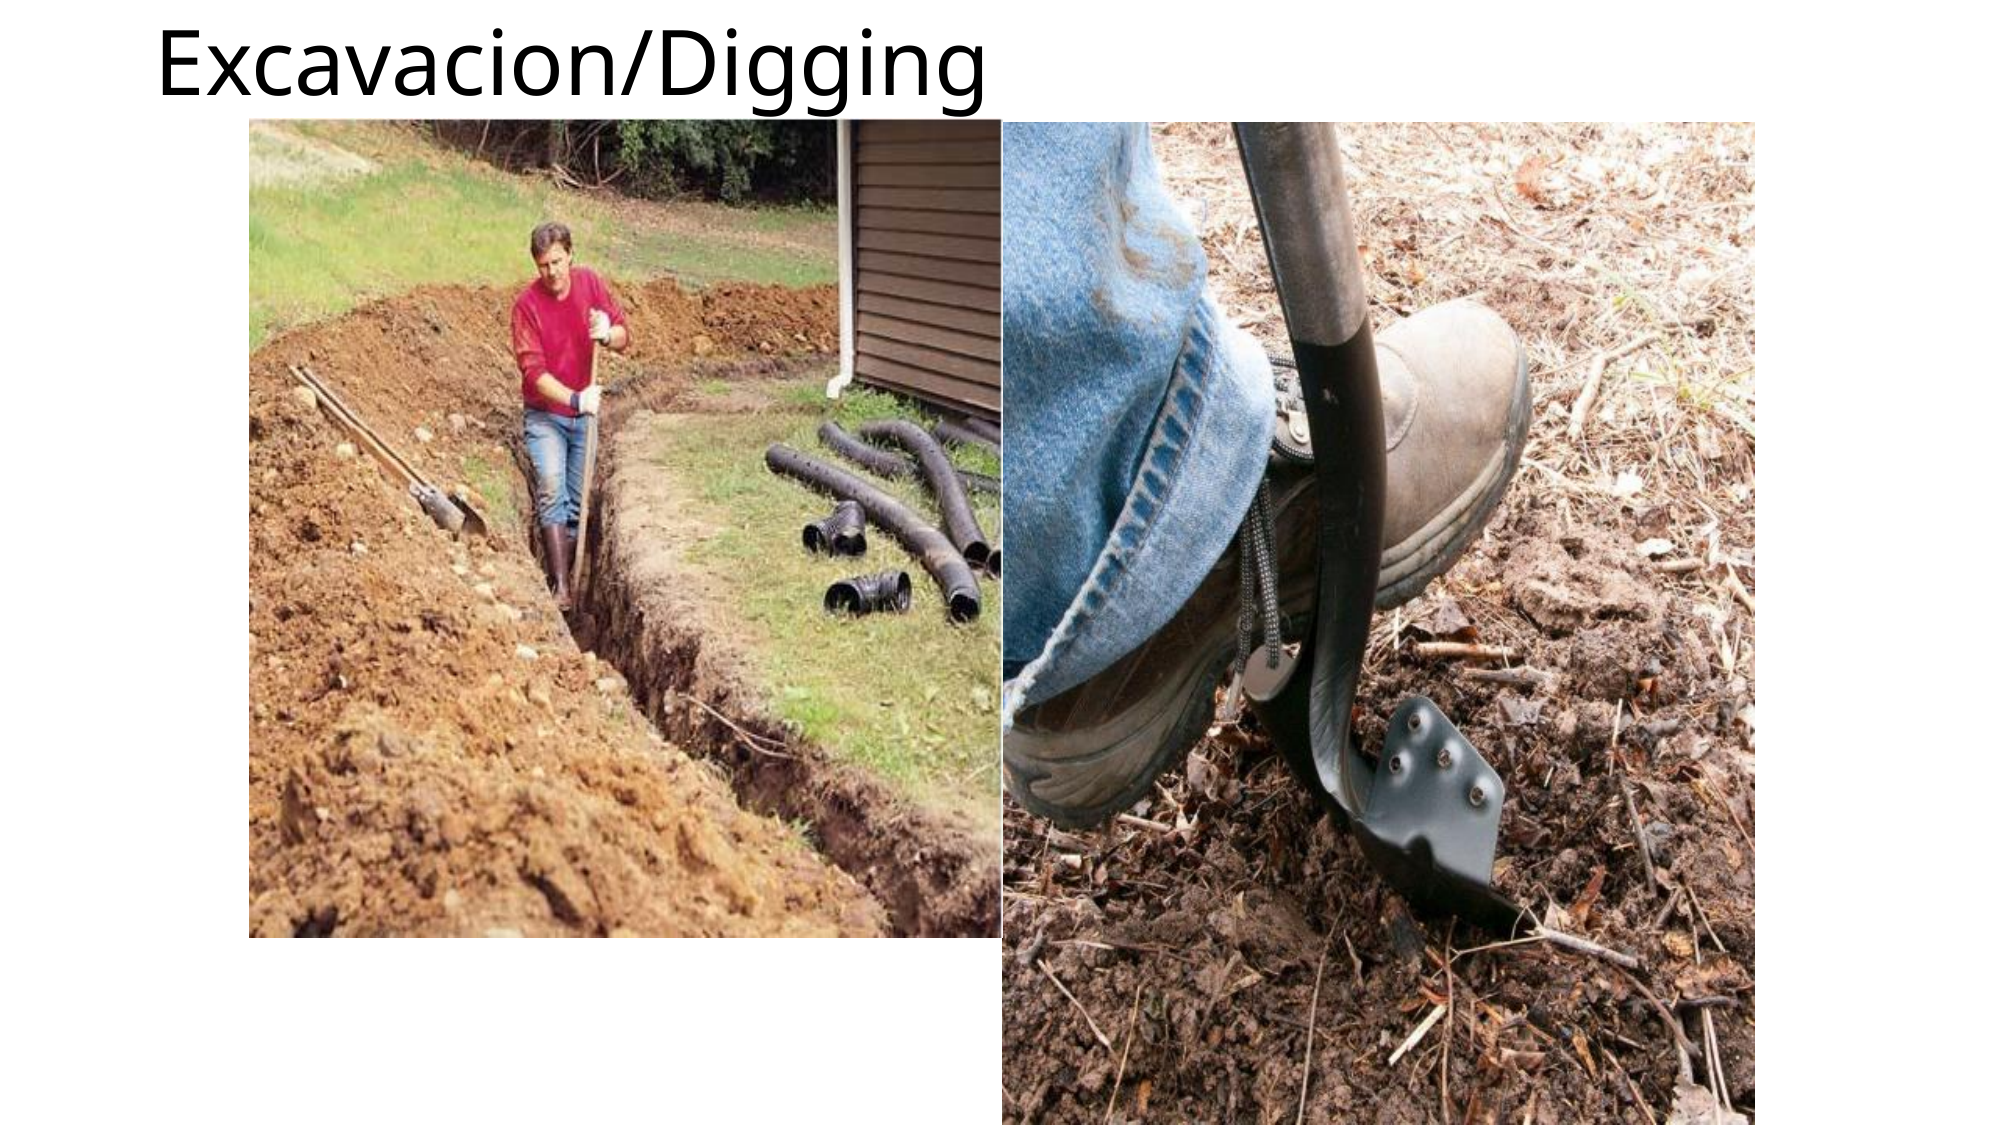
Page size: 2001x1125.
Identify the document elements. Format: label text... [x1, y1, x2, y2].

title Excavacion/Digging [139, 9, 1865, 123]
picture [249, 118, 1755, 1125]
